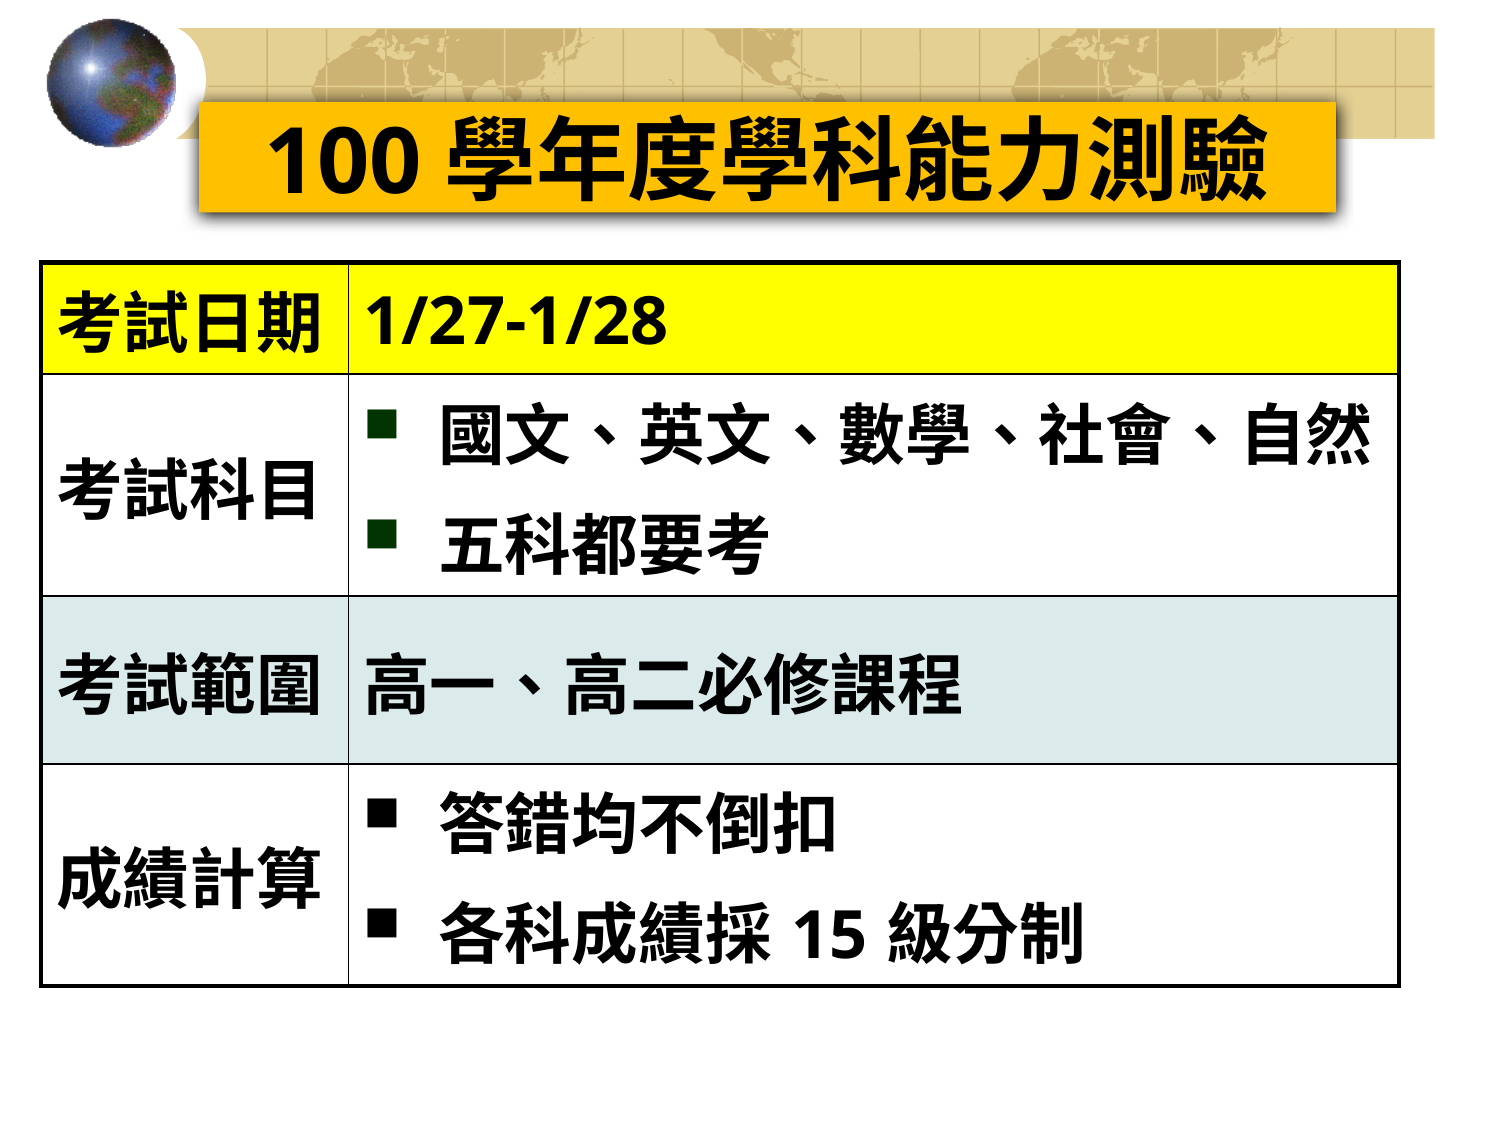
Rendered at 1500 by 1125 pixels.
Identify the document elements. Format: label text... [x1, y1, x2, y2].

table_cell 國文、英文、數學、社會、自然 五科都要考 [349, 375, 1397, 595]
table_header 考試日期 [43, 265, 348, 373]
title 100學年度學科能力測驗 [198, 101, 1337, 213]
table_cell 答錯均不倒扣 各科成績採15級分制 [349, 765, 1397, 984]
picture [42, 14, 190, 151]
table_cell 成績計算 [43, 765, 348, 984]
table_cell 高一、高二必修課程 [349, 597, 1397, 763]
table_header 1/27-1/28 [349, 265, 1397, 373]
table_cell 考試科目 [43, 375, 348, 595]
table_cell 考試範圍 [43, 597, 348, 763]
